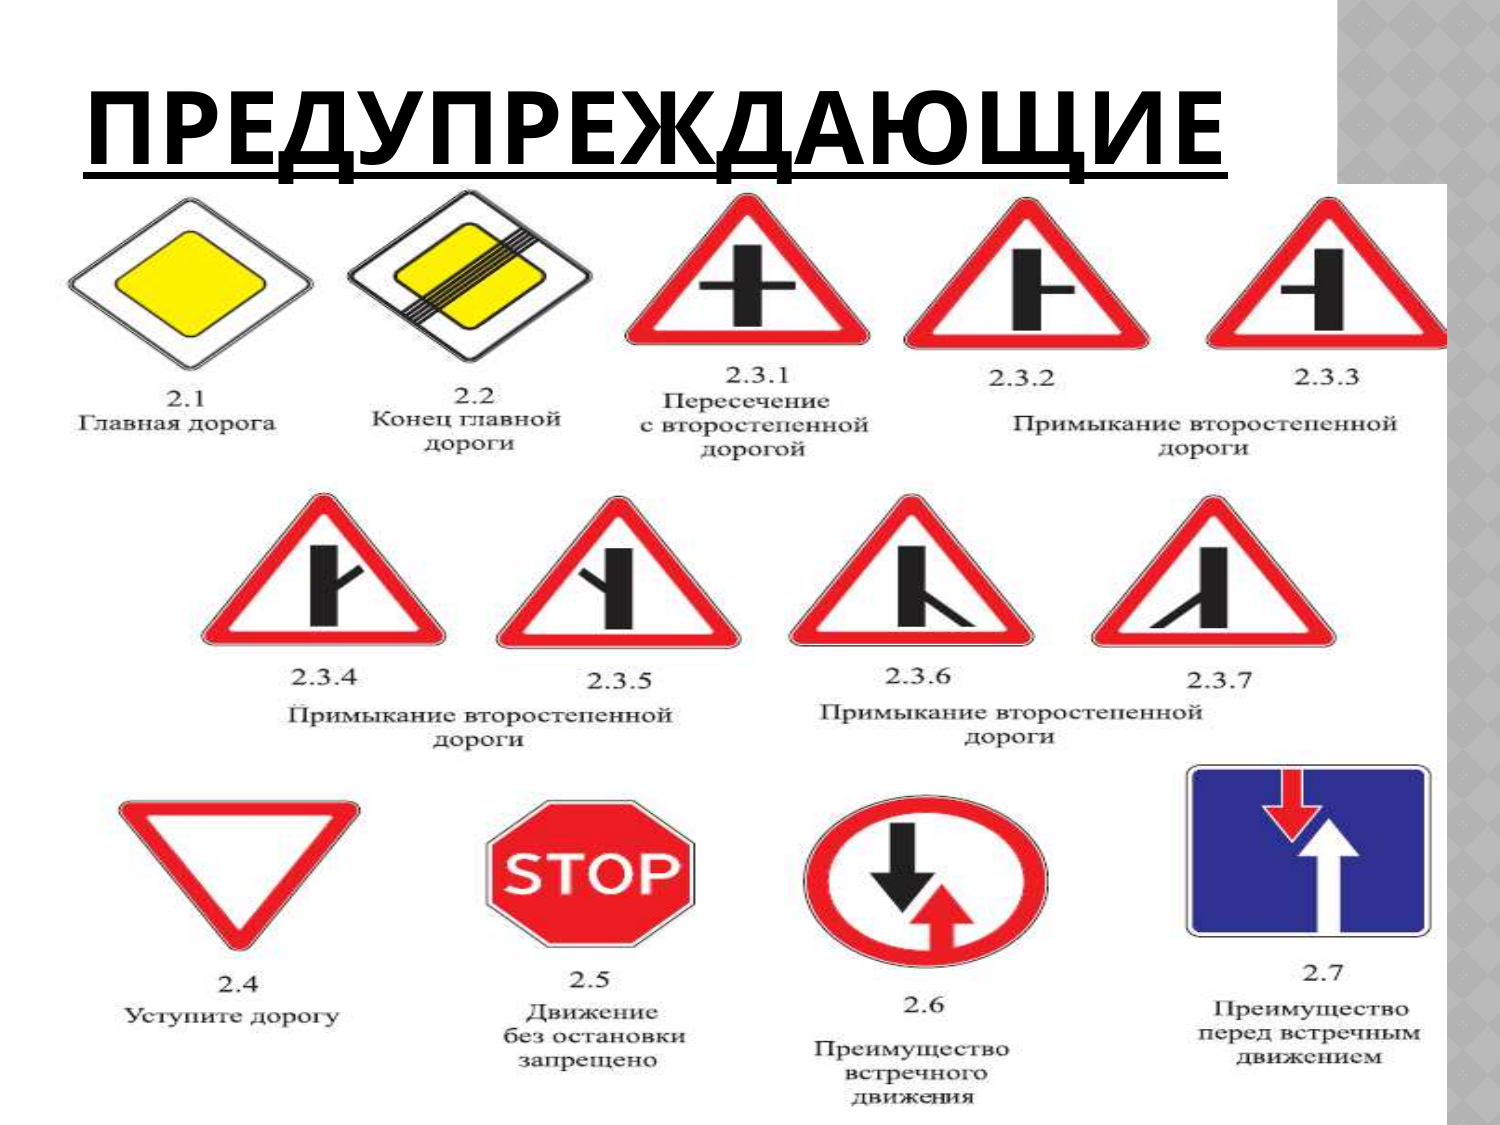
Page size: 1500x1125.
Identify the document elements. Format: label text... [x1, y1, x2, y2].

title Предупреждающие [75, 0, 1425, 183]
picture [40, 183, 1448, 1125]
